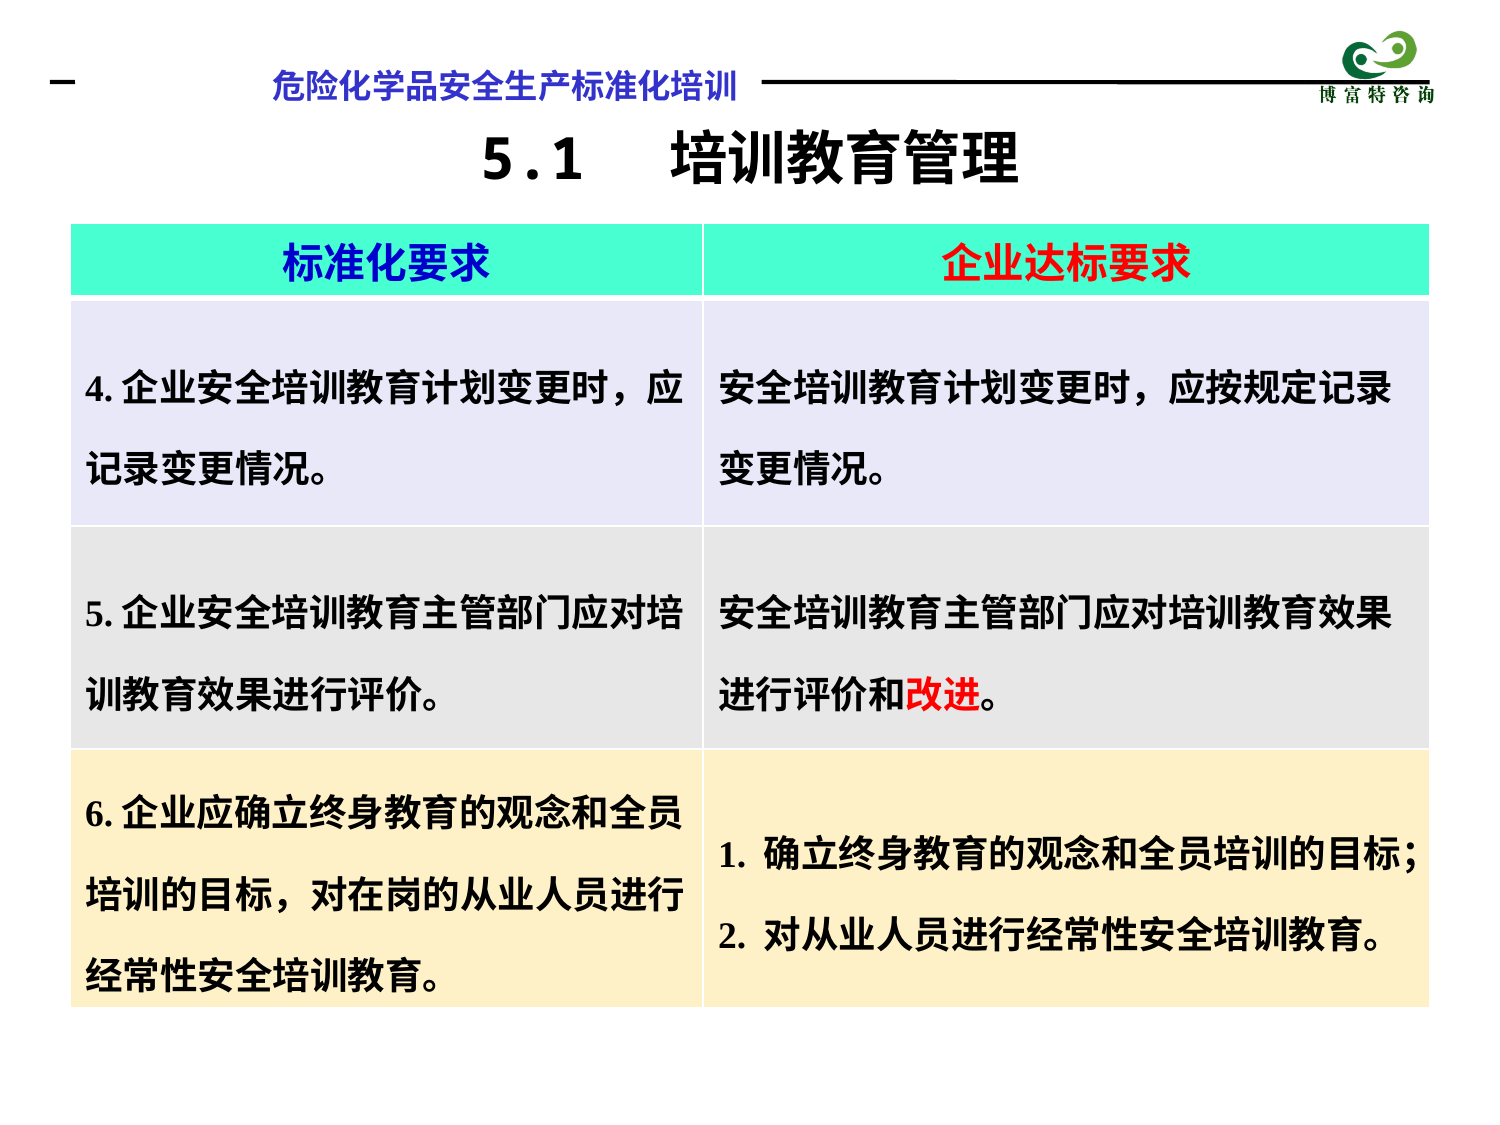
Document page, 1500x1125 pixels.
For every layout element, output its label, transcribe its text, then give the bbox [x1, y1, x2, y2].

table_cell 5.企业安全培训教育主管部门应对培训教育效果进行评价。 [71, 527, 702, 748]
table_header 标准化要求 [71, 224, 702, 295]
picture [1305, 30, 1453, 106]
table_cell 安全培训教育主管部门应对培训教育效果进行评价和改进。 [704, 527, 1429, 748]
table_cell 4.企业安全培训教育计划变更时，应记录变更情况。 [71, 301, 702, 525]
table_header 企业达标要求 [704, 224, 1429, 295]
table_cell 1. 确立终身教育的观念和全员培训的目标； 2. 对从业人员进行经常性安全培训教育。 [704, 750, 1429, 1007]
table_cell 安全培训教育计划变更时，应按规定记录变更情况。 [704, 301, 1429, 525]
table_cell 6.企业应确立终身教育的观念和全员培训的目标，对在岗的从业人员进行经常性安全培训教育。 [71, 750, 702, 1007]
list 5.1 培训教育管理 [0, 113, 1500, 197]
